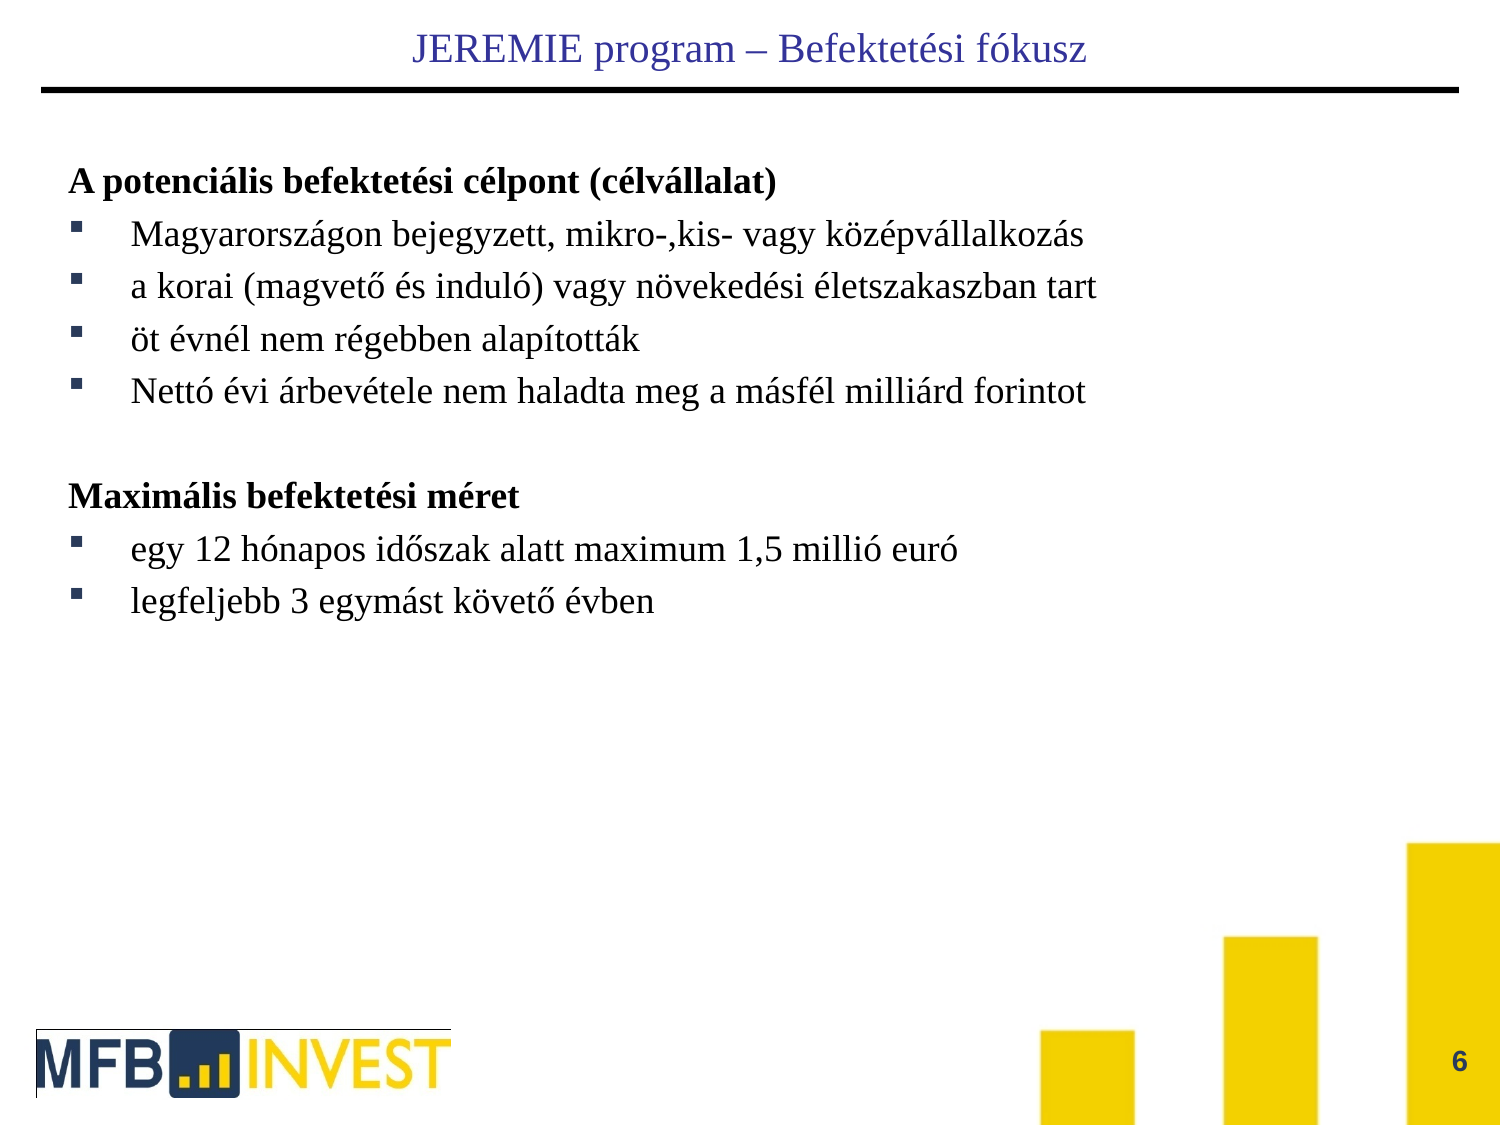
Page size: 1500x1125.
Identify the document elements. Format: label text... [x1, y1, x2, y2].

title JEREMIE program – Befektetési fókusz [29, 0, 1471, 93]
slide_number 6 [1132, 1034, 1484, 1113]
picture [0, 0, 1500, 1125]
list A potenciális befektetési célpont (célvállalat) Magyarországon bejegyzett, mikro-,kis- vagy középvállalkozás a korai (magvető és induló) vagy növekedési életszakaszban tart öt évnél nem régebben alapították Nettó évi árbevétele nem haladta meg a másfél milliárd forintot Maximális befektetési méret egy 12 hónapos időszak alatt maximum 1,5 millió euró legfeljebb 3 egymást követő évben [52, 148, 1400, 906]
